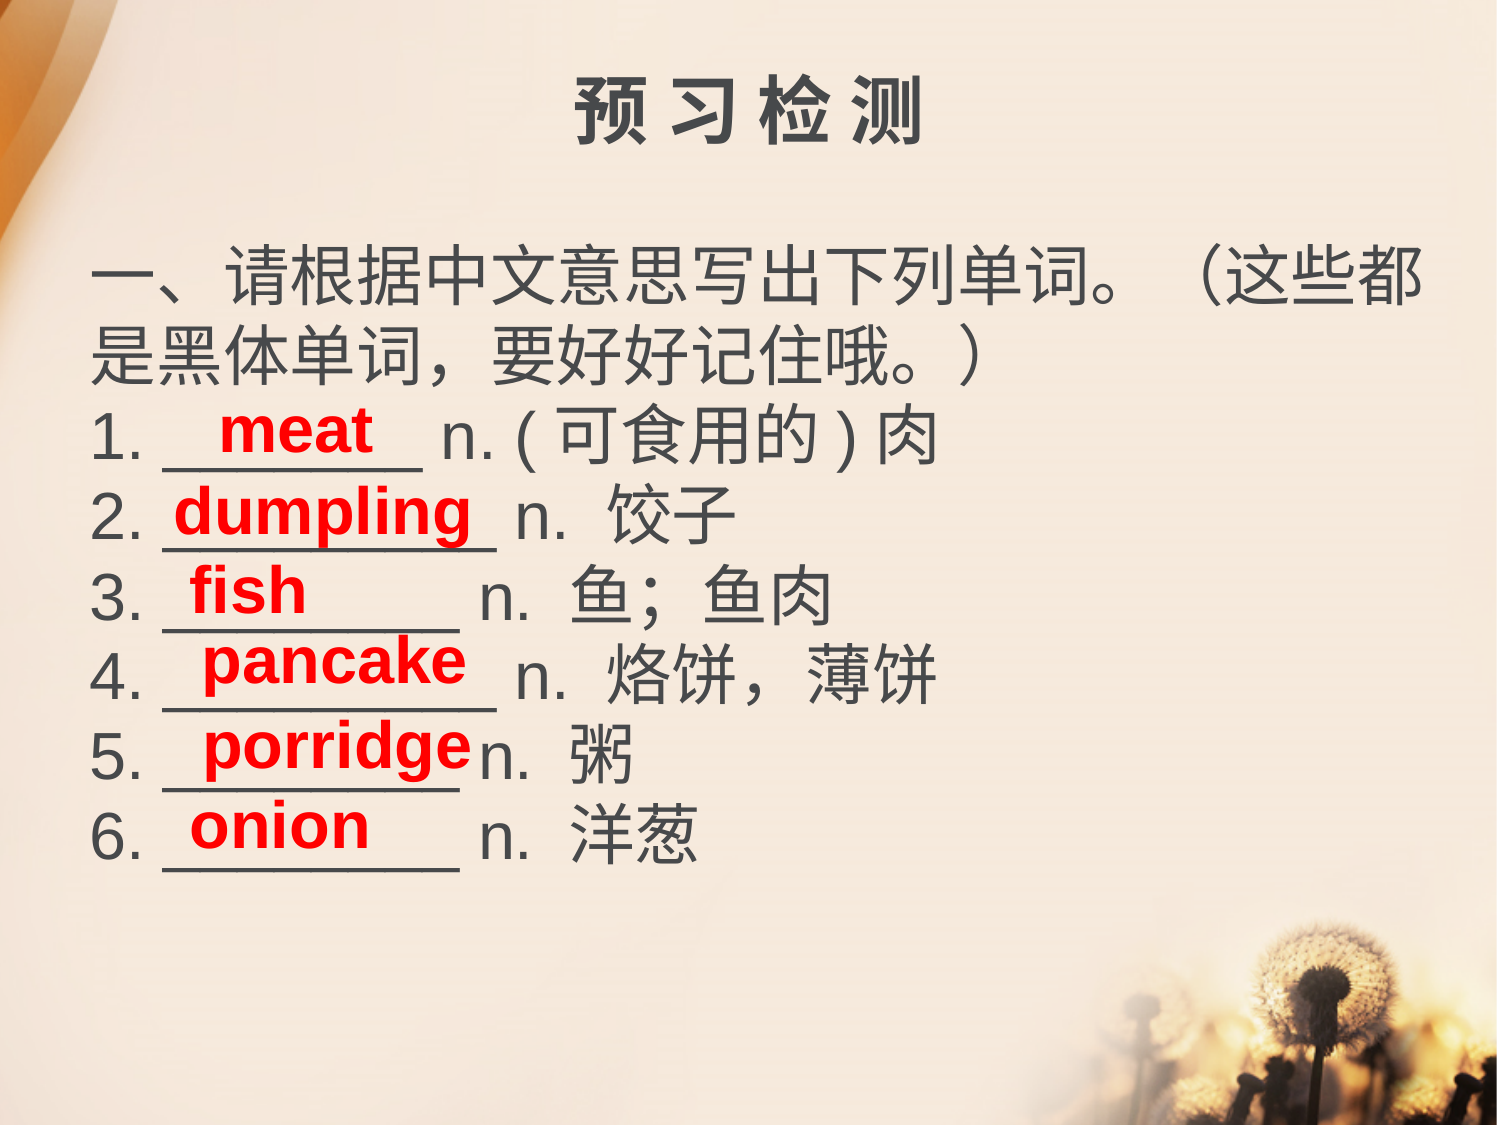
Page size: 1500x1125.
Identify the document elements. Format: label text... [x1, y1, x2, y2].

text_box 一、请根据中文意思写出下列单词。（这些都是黑体单词，要好好记住哦。） 1. _______ n. (可食用的)肉 2. _________ n. 饺子 3. ________ n. 鱼；鱼肉 4. _________ n. 烙饼，薄饼 5. ________ n. 粥 6. ________ n. 洋葱 [75, 226, 1475, 881]
text_box meat [203, 378, 432, 460]
picture [0, 0, 1497, 1125]
text_box fish [174, 539, 640, 635]
text_box dumpling [158, 460, 552, 635]
text_box porridge [187, 694, 513, 790]
text_box onion [174, 774, 408, 870]
text_box pancake [186, 609, 513, 705]
text_box 预 习 检 测 [58, 55, 1440, 162]
